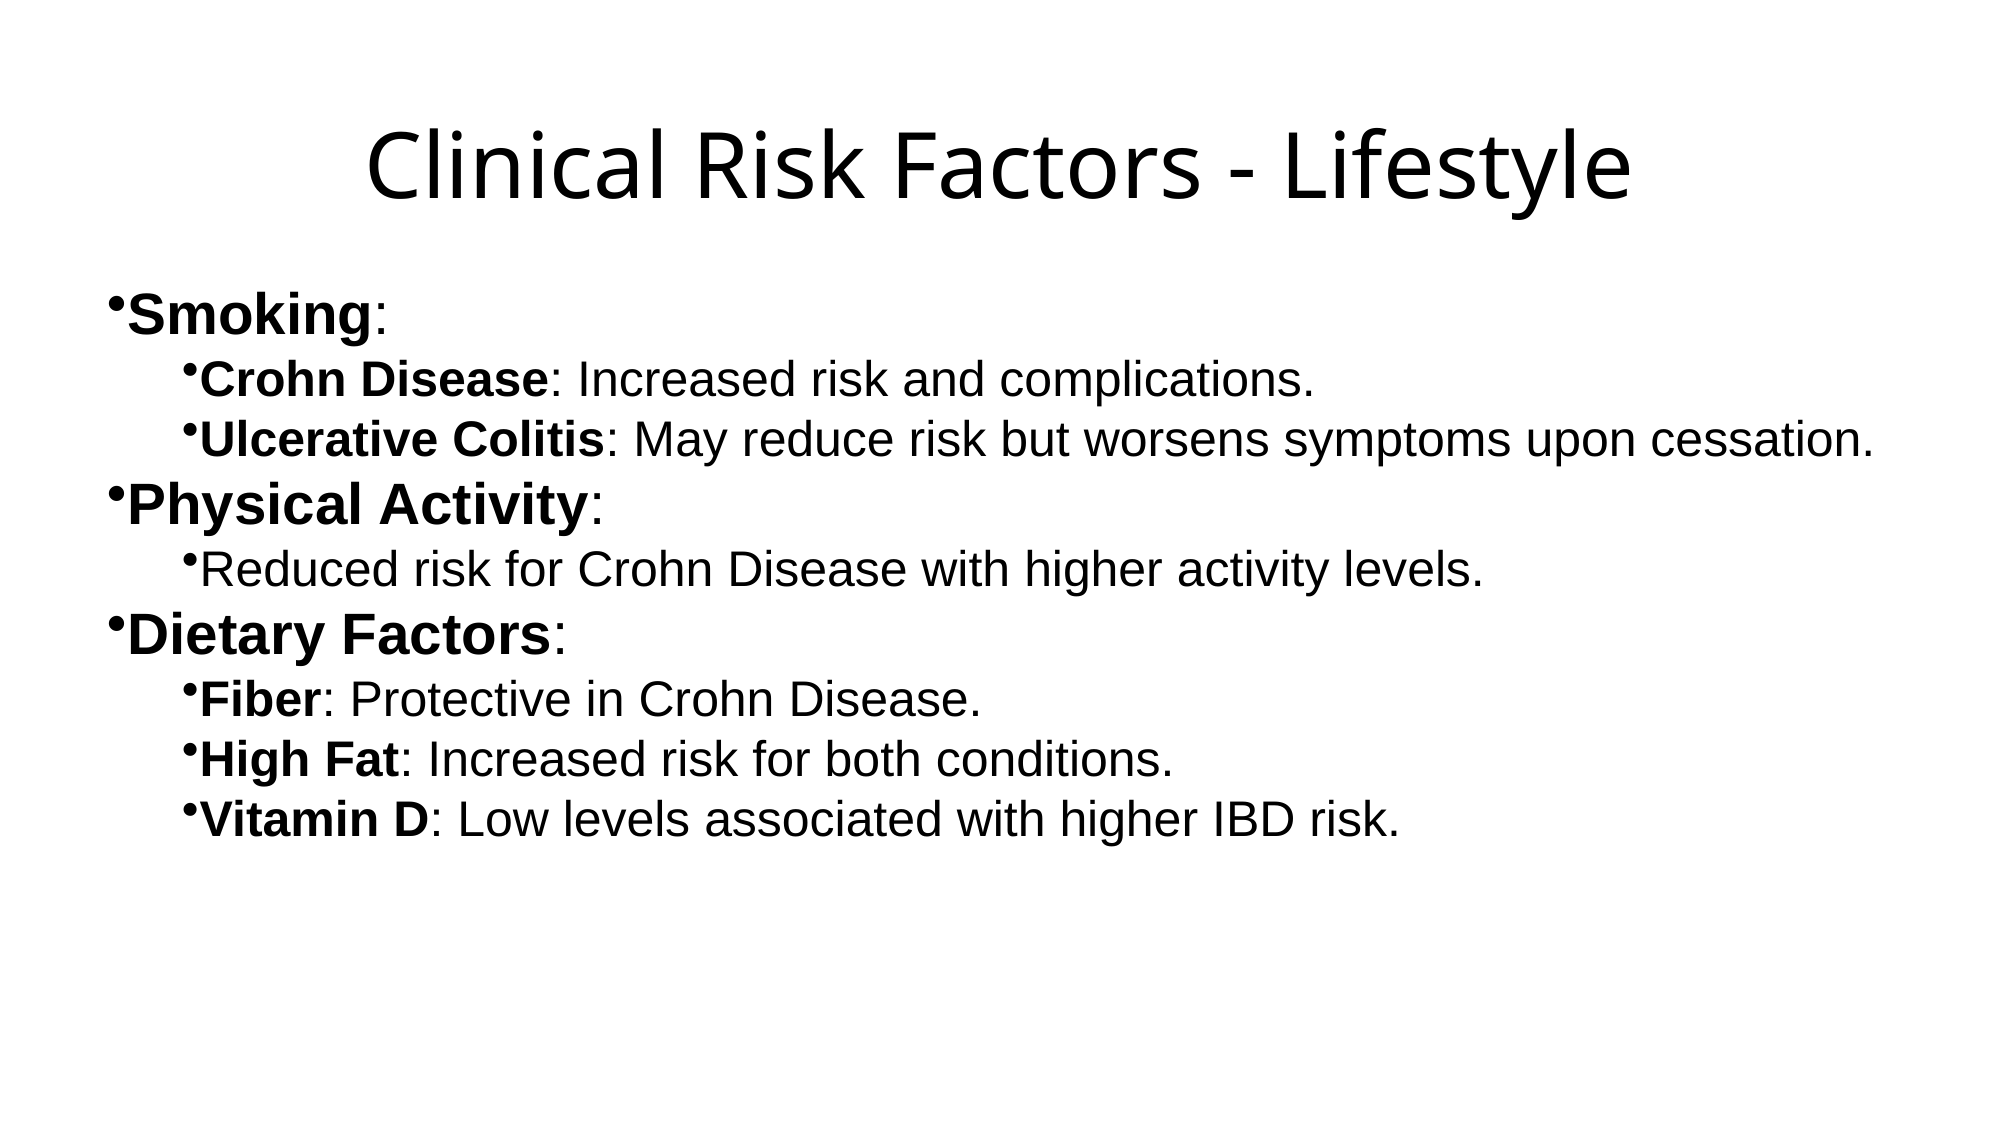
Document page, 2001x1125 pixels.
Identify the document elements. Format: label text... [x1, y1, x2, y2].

title Clinical Risk Factors - Lifestyle [137, 59, 1863, 257]
list Smoking: Crohn Disease: Increased risk and complications. Ulcerative Colitis: May reduce risk but worsens symptoms upon cessation. Physical Activity: Reduced risk for Crohn Disease with higher activity levels. Dietary Factors: Fiber: Protective in Crohn Disease. High Fat: Increased risk for both conditions. Vitamin D: Low levels associated with higher IBD risk. [91, 257, 1908, 910]
